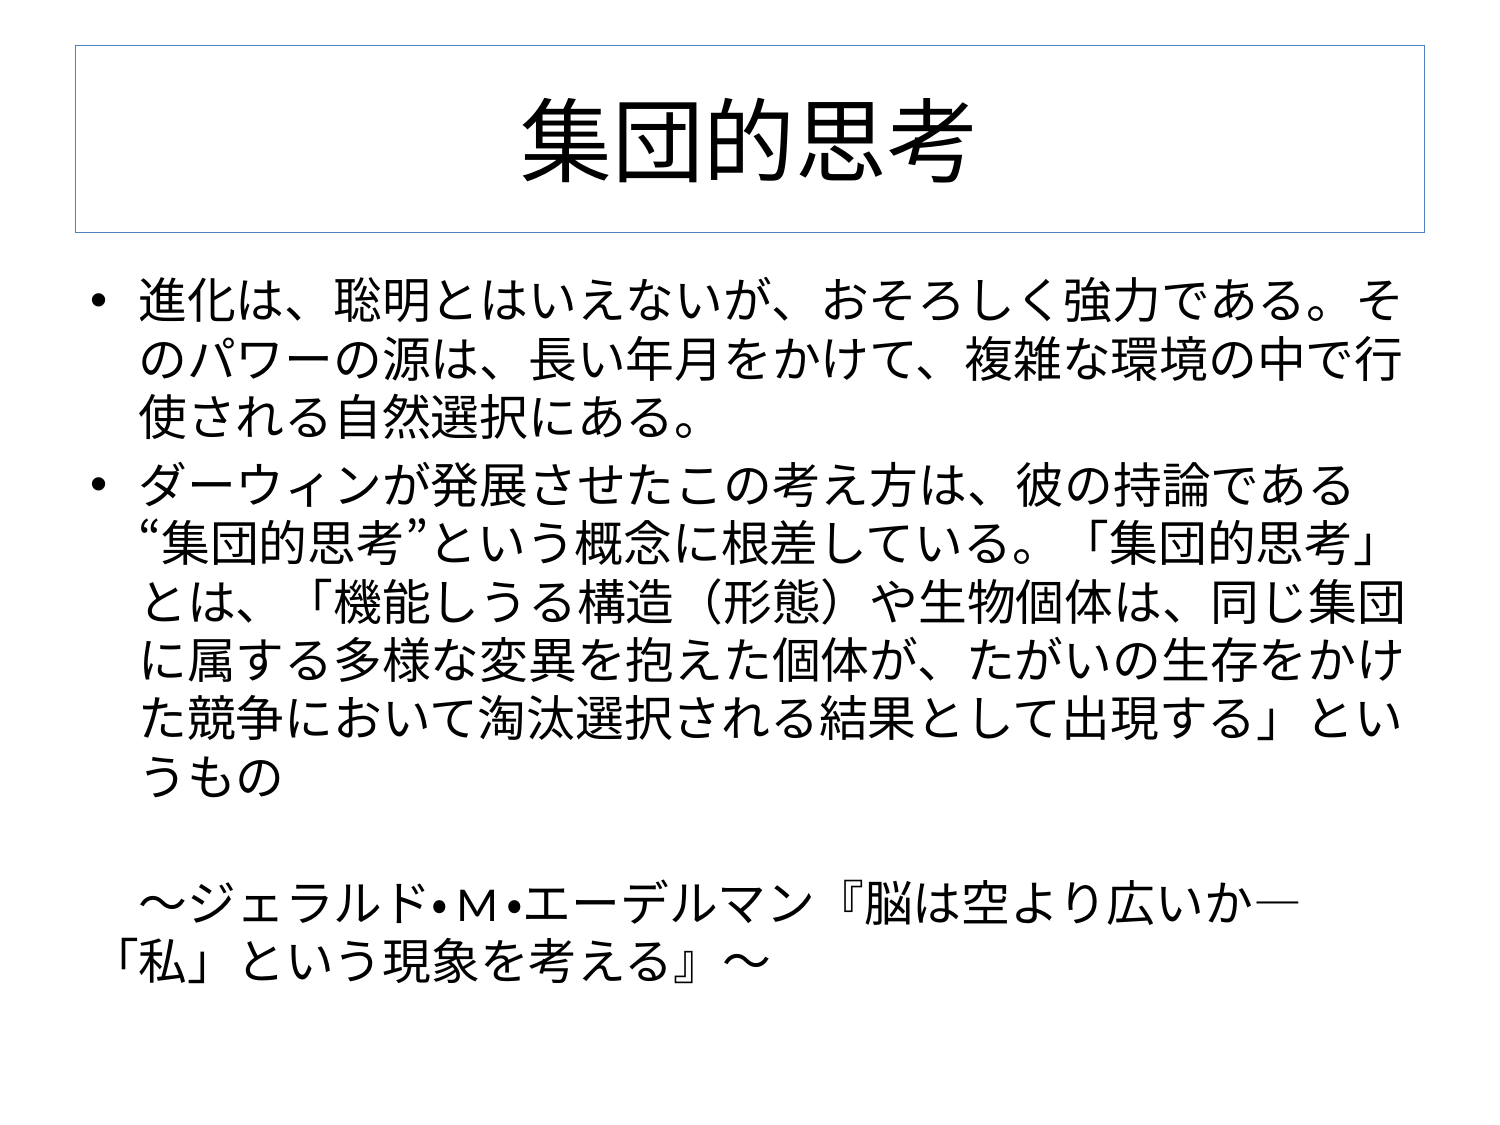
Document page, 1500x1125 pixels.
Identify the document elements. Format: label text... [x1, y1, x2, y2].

list 進化は、聡明とはいえないが、おそろしく強力である。そのパワーの源は、長い年月をかけて、複雑な環境の中で行使される自然選択にある。 ダーウィンが発展させたこの考え方は、彼の持論である“集団的思考”という概念に根差している。「集団的思考」とは、「機能しうる構造（形態）や生物個体は、同じ集団に属する多様な変異を抱えた個体が、たがいの生存をかけた競争において淘汰選択される結果として出現する」というもの ～ジェラルド・M・エーデルマン『脳は空より広いか―「私」という現象を考える』～ [75, 262, 1425, 1005]
title 集団的思考 [75, 45, 1425, 233]
